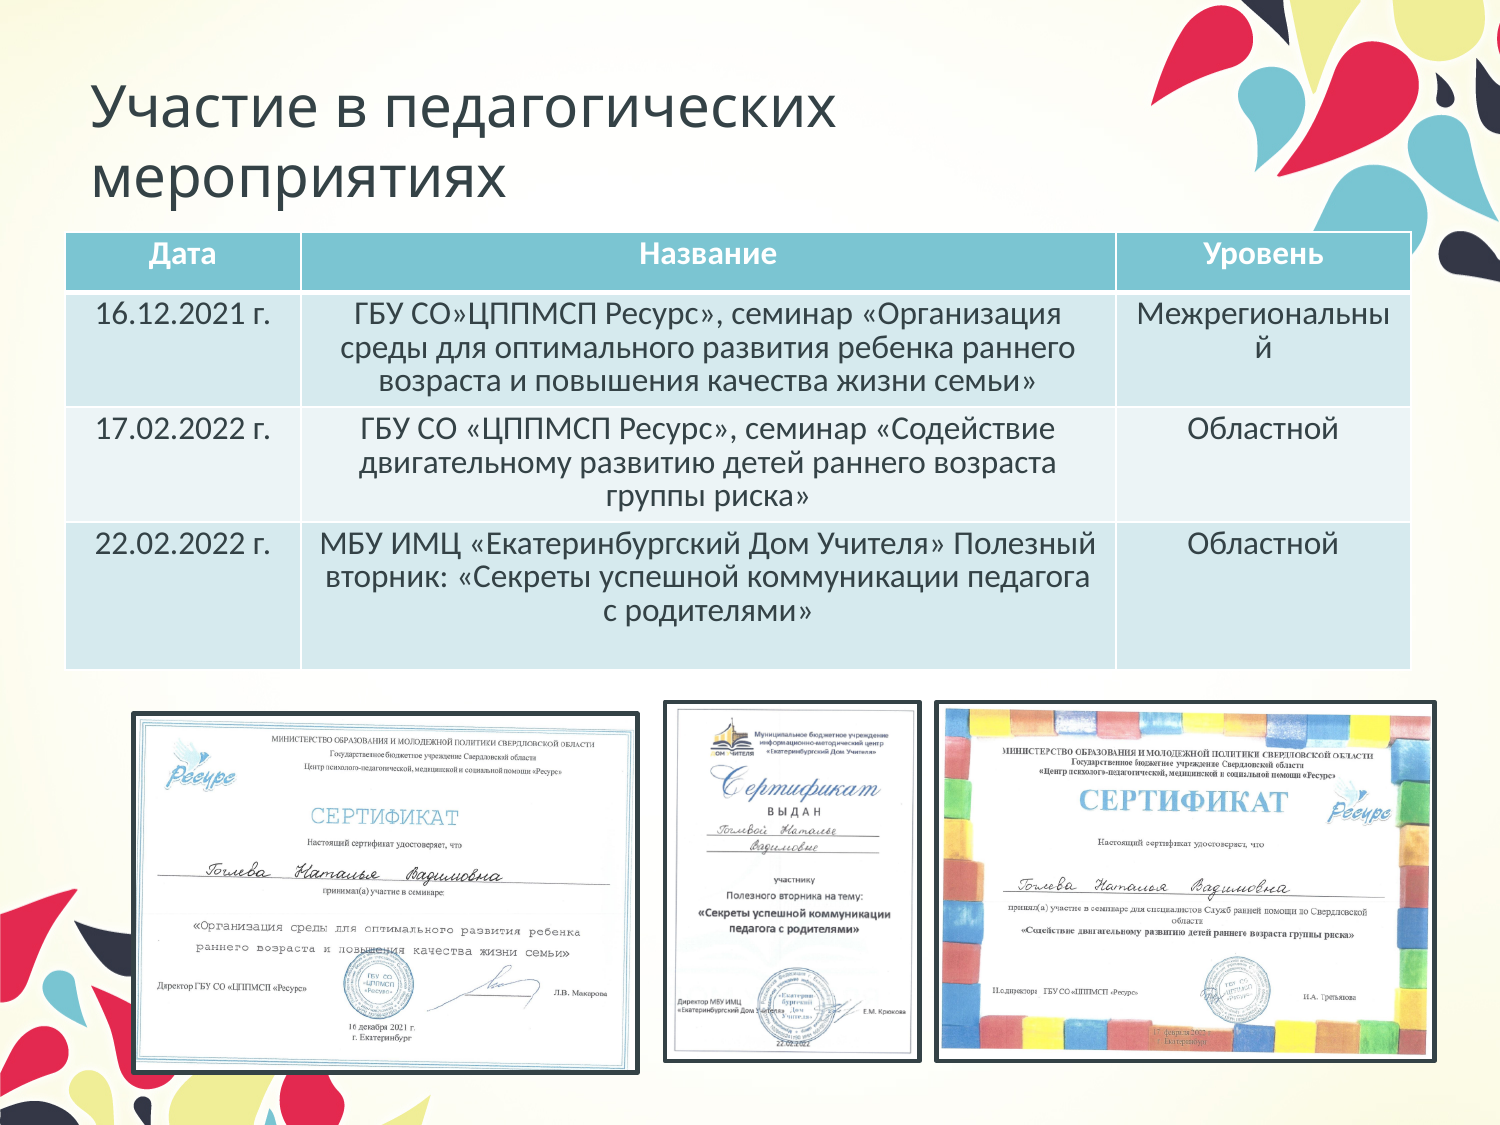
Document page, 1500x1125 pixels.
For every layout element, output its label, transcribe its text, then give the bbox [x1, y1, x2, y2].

table_cell Областной [1117, 523, 1410, 669]
table_cell Областной [1117, 408, 1410, 521]
table_cell 17.02.2022 г. [66, 408, 300, 521]
table_cell МБУ ИМЦ «Екатеринбургский Дом Учителя» Полезный вторник: «Секреты успешной коммуникации педагога с родителями» [302, 523, 1115, 669]
table_cell Межрегиональный [1117, 295, 1410, 406]
table_cell ГБУ СО»ЦППМСП Ресурс», семинар «Организация среды для оптимального развития ребенка раннего возраста и повышения качества жизни семьи» [302, 295, 1115, 406]
table_cell 16.12.2021 г. [66, 295, 300, 406]
picture [0, 0, 1500, 1125]
table_cell 22.02.2022 г. [66, 523, 300, 669]
table_header Уровень [1117, 233, 1410, 290]
title Участие в педагогических мероприятиях [75, 45, 1140, 231]
table_header Дата [66, 233, 300, 290]
table_cell ГБУ СО «ЦППМСП Ресурс», семинар «Содействие двигательному развитию детей раннего возраста группы риска» [302, 408, 1115, 521]
table_header Название [302, 233, 1115, 290]
